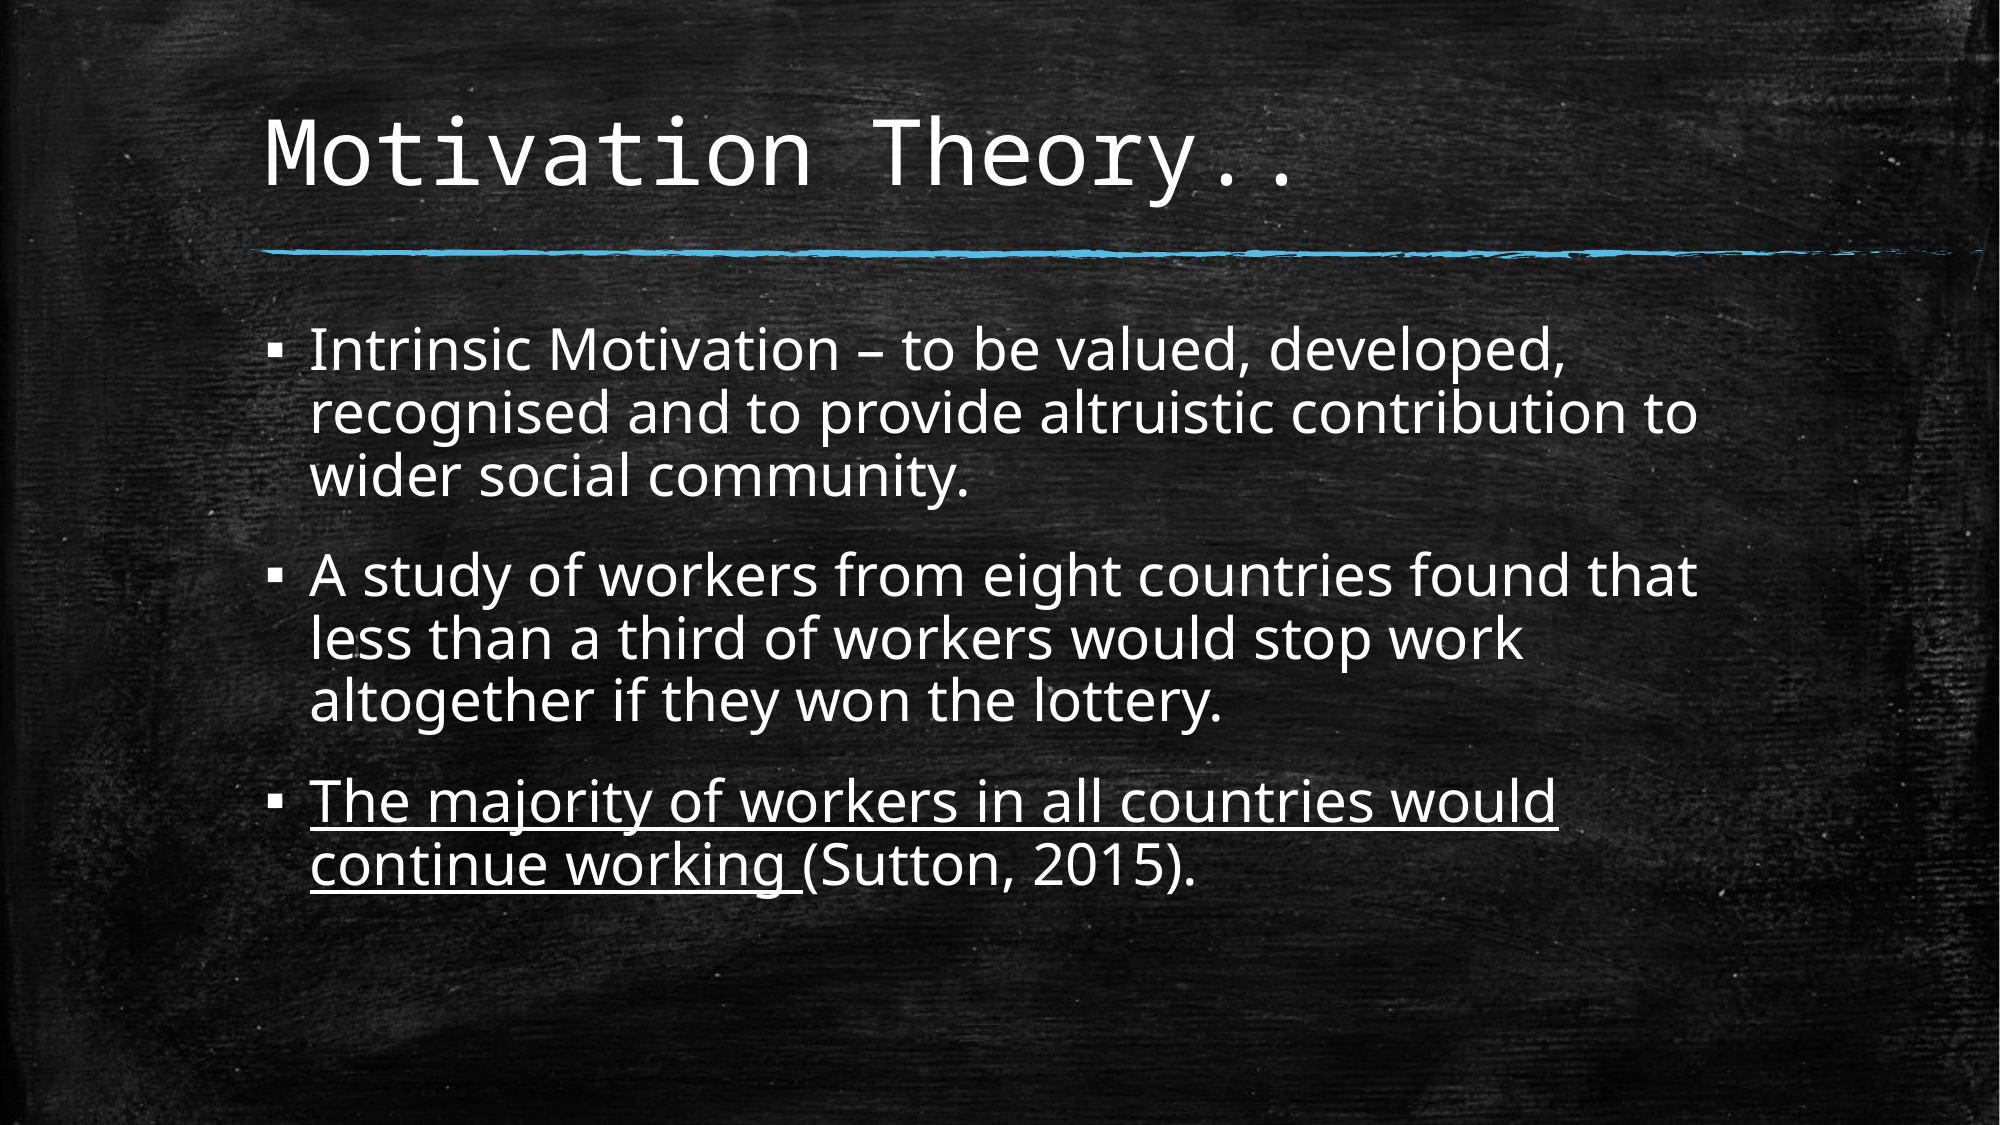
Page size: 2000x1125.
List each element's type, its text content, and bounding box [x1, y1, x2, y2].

list Intrinsic Motivation – to be valued, developed, recognised and to provide altruistic contribution to wider social community. A study of workers from eight countries found that less than a third of workers would stop work altogether if they won the lottery. The majority of workers in all countries would continue working (Sutton, 2015). [249, 312, 1750, 1013]
title Motivation Theory.. [249, 45, 1750, 213]
